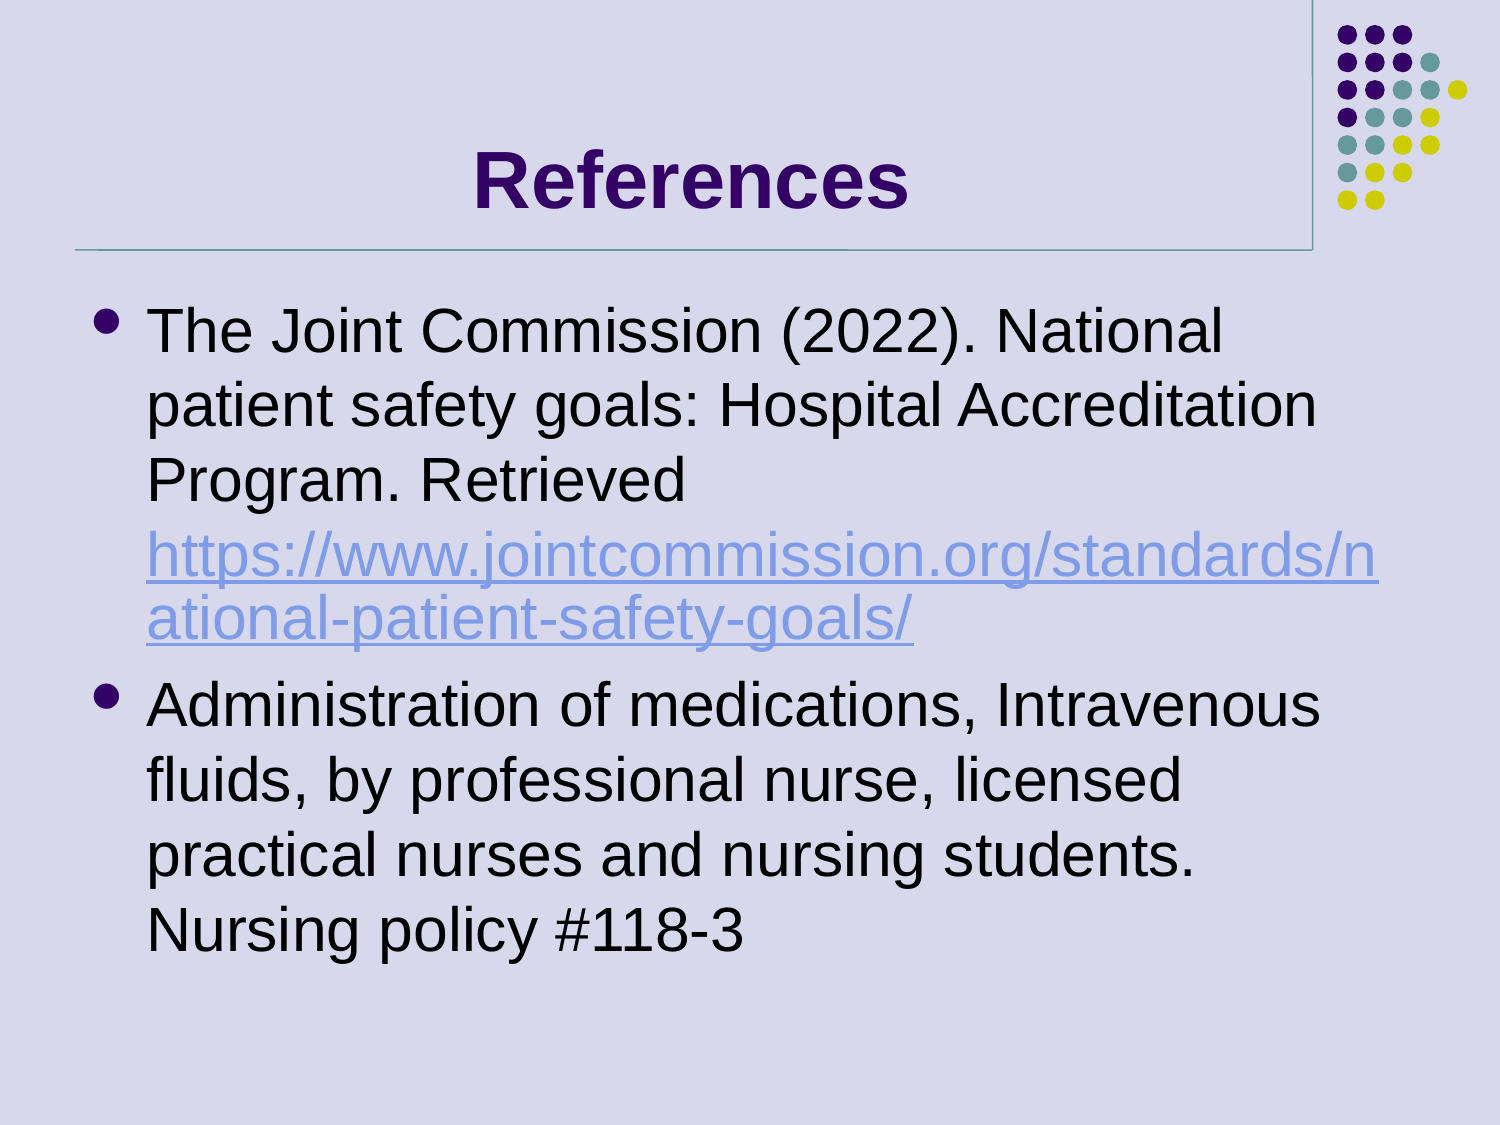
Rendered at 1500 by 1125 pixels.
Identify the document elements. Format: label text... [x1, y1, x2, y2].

list The Joint Commission (2022). National patient safety goals: Hospital Accreditation Program. Retrieved https://www.jointcommission.org/standards/national-patient-safety-goals/ Administration of medications, Intravenous fluids, by professional nurse, licensed practical nurses and nursing students. Nursing policy #118-3 [74, 281, 1426, 1076]
title References [74, 19, 1313, 233]
